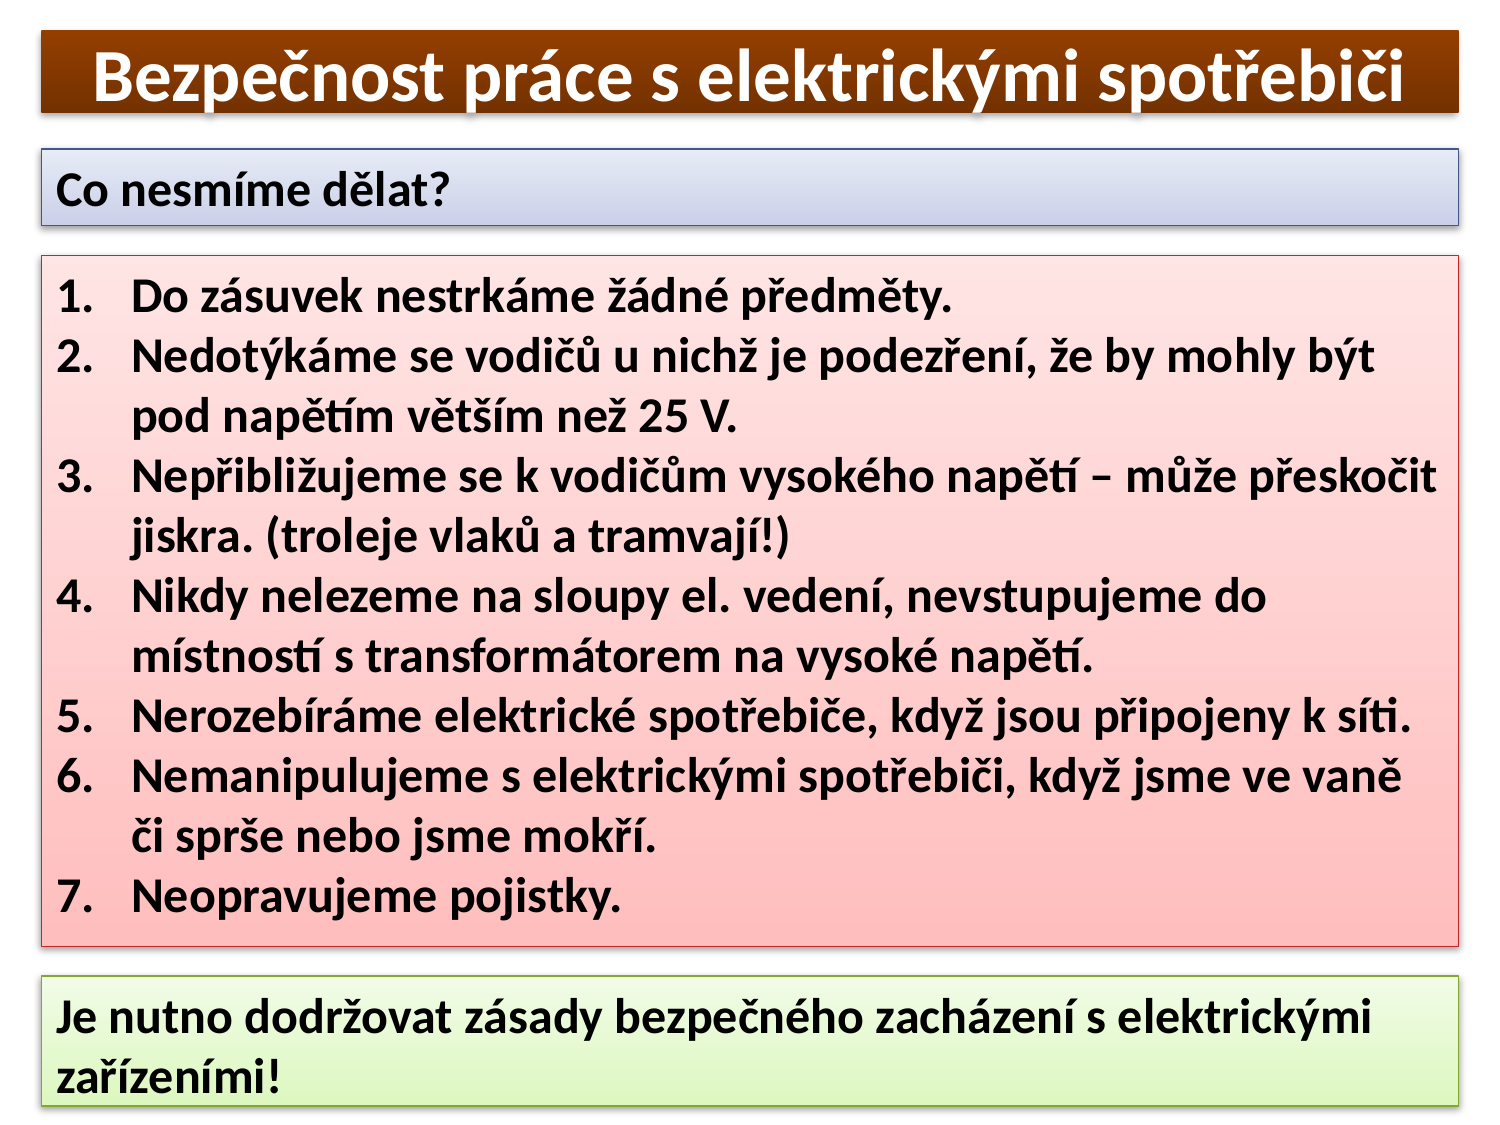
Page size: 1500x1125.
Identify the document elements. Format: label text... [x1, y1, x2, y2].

text_box Co nesmíme dělat? [41, 148, 1459, 226]
text_box Je nutno dodržovat zásady bezpečného zacházení s elektrickými zařízeními! [41, 975, 1459, 1107]
title Bezpečnost práce s elektrickými spotřebiči [41, 30, 1459, 113]
text_box Do zásuvek nestrkáme žádné předměty. Nedotýkáme se vodičů u nichž je podezření, že by mohly být pod napětím větším než 25 V. Nepřibližujeme se k vodičům vysokého napětí – může přeskočit jiskra. (troleje vlaků a tramvají!) Nikdy nelezeme na sloupy el. vedení, nevstupujeme do místností s transformátorem na vysoké napětí. Nerozebíráme elektrické spotřebiče, když jsou připojeny k síti. Nemanipulujeme s elektrickými spotřebiči, když jsme ve vaně či sprše nebo jsme mokří. Neopravujeme pojistky. [41, 255, 1459, 947]
